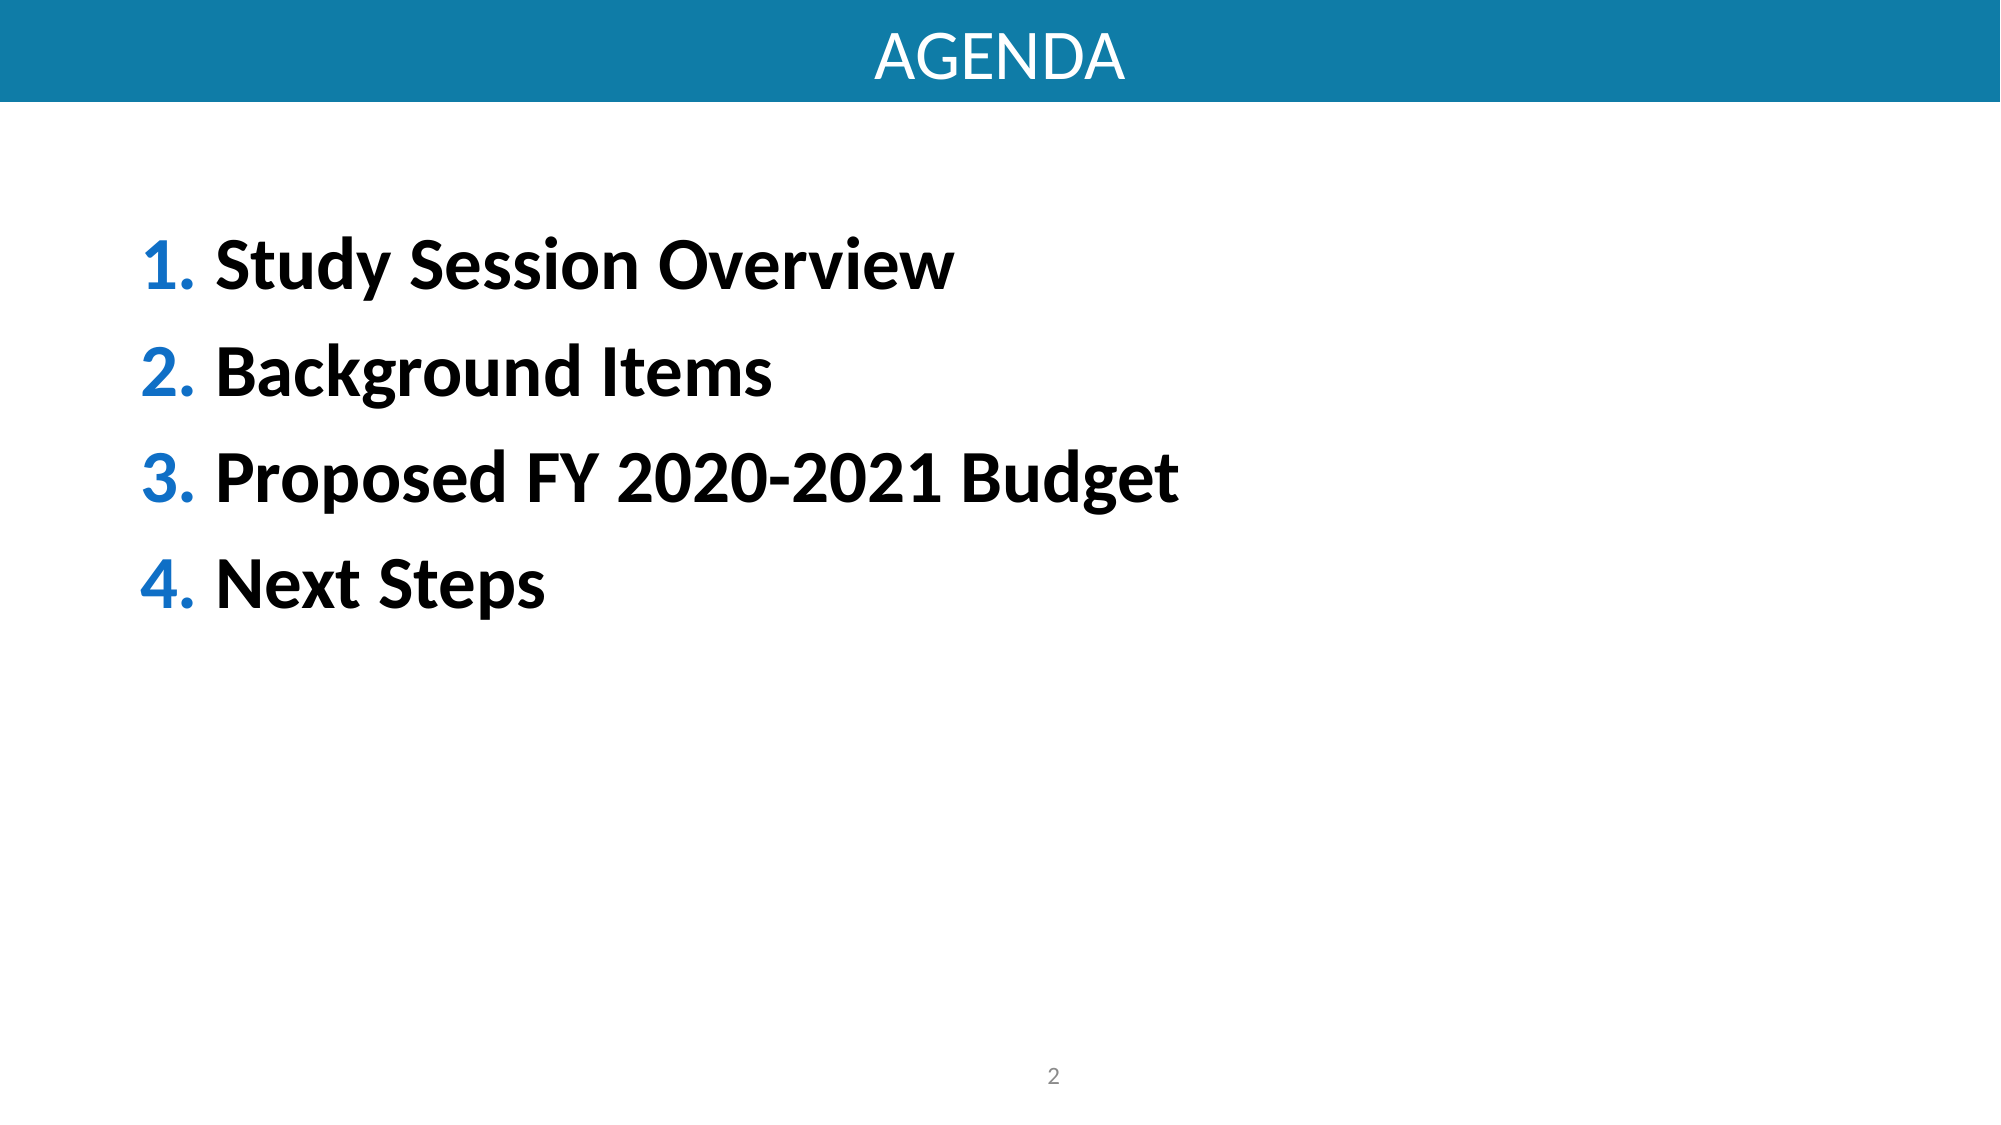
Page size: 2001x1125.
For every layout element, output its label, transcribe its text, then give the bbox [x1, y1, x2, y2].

title AGENDA [0, 0, 2000, 102]
slide_number 2 [924, 1044, 1075, 1105]
list Study Session Overview Background Items Proposed FY 2020-2021 Budget Next Steps [50, 112, 1900, 1042]
